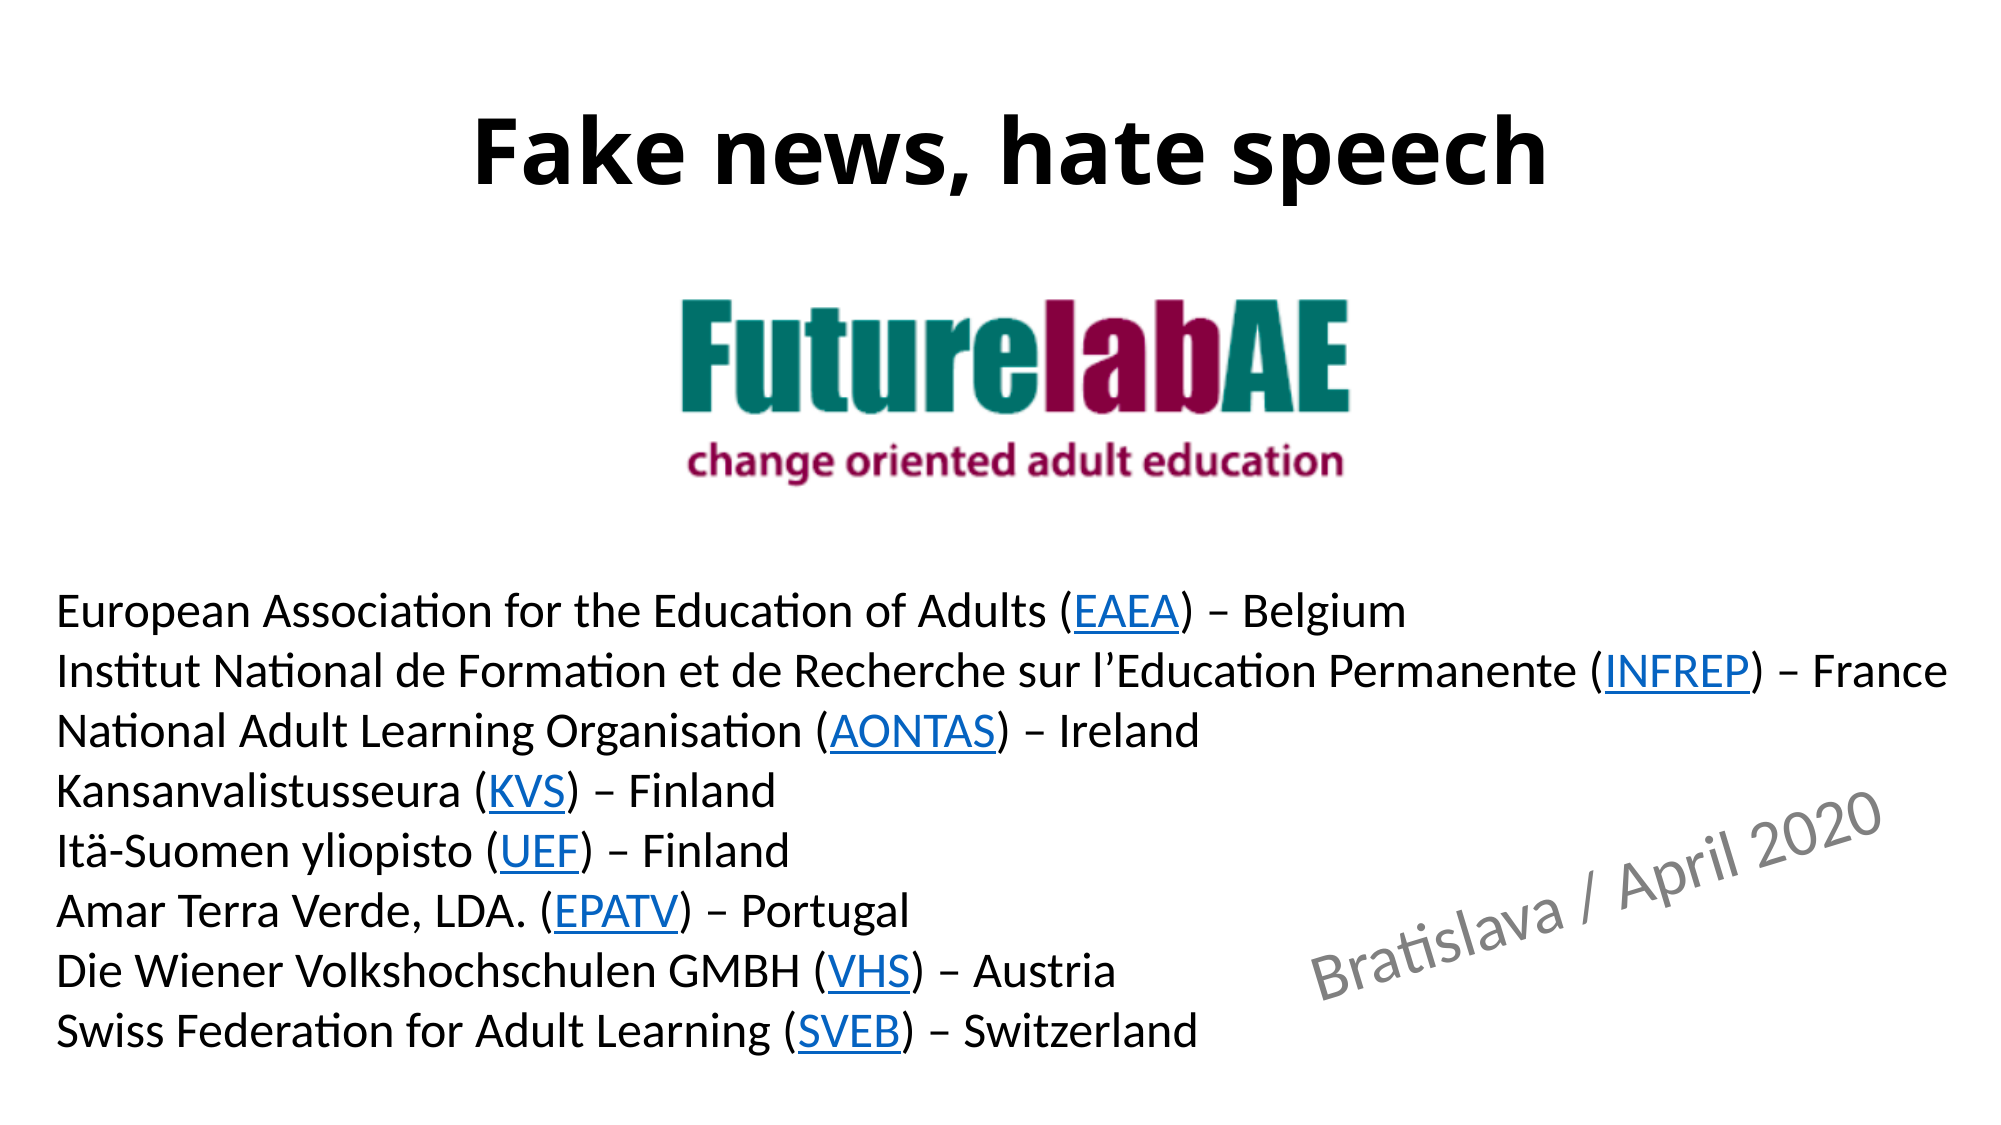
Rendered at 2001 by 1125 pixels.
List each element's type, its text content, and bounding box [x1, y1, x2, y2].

list European Association for the Education of Adults (EAEA) – Belgium Institut National de Formation et de Recherche sur l’Education Permanente (INFREP) – France National Adult Learning Organisation (AONTAS) – Ireland Kansanvalistusseura (KVS) – Finland Itä-Suomen yliopisto (UEF) – Finland Amar Terra Verde, LDA. (EPATV) – Portugal Die Wiener Volkshochschulen GMBH (VHS) – Austria Swiss Federation for Adult Learning (SVEB) – Switzerland [41, 509, 2000, 1125]
title Fake news, hate speech [148, 45, 1874, 264]
text_box Bratislava / April 2020 [1283, 754, 1908, 1027]
picture [642, 224, 1380, 549]
